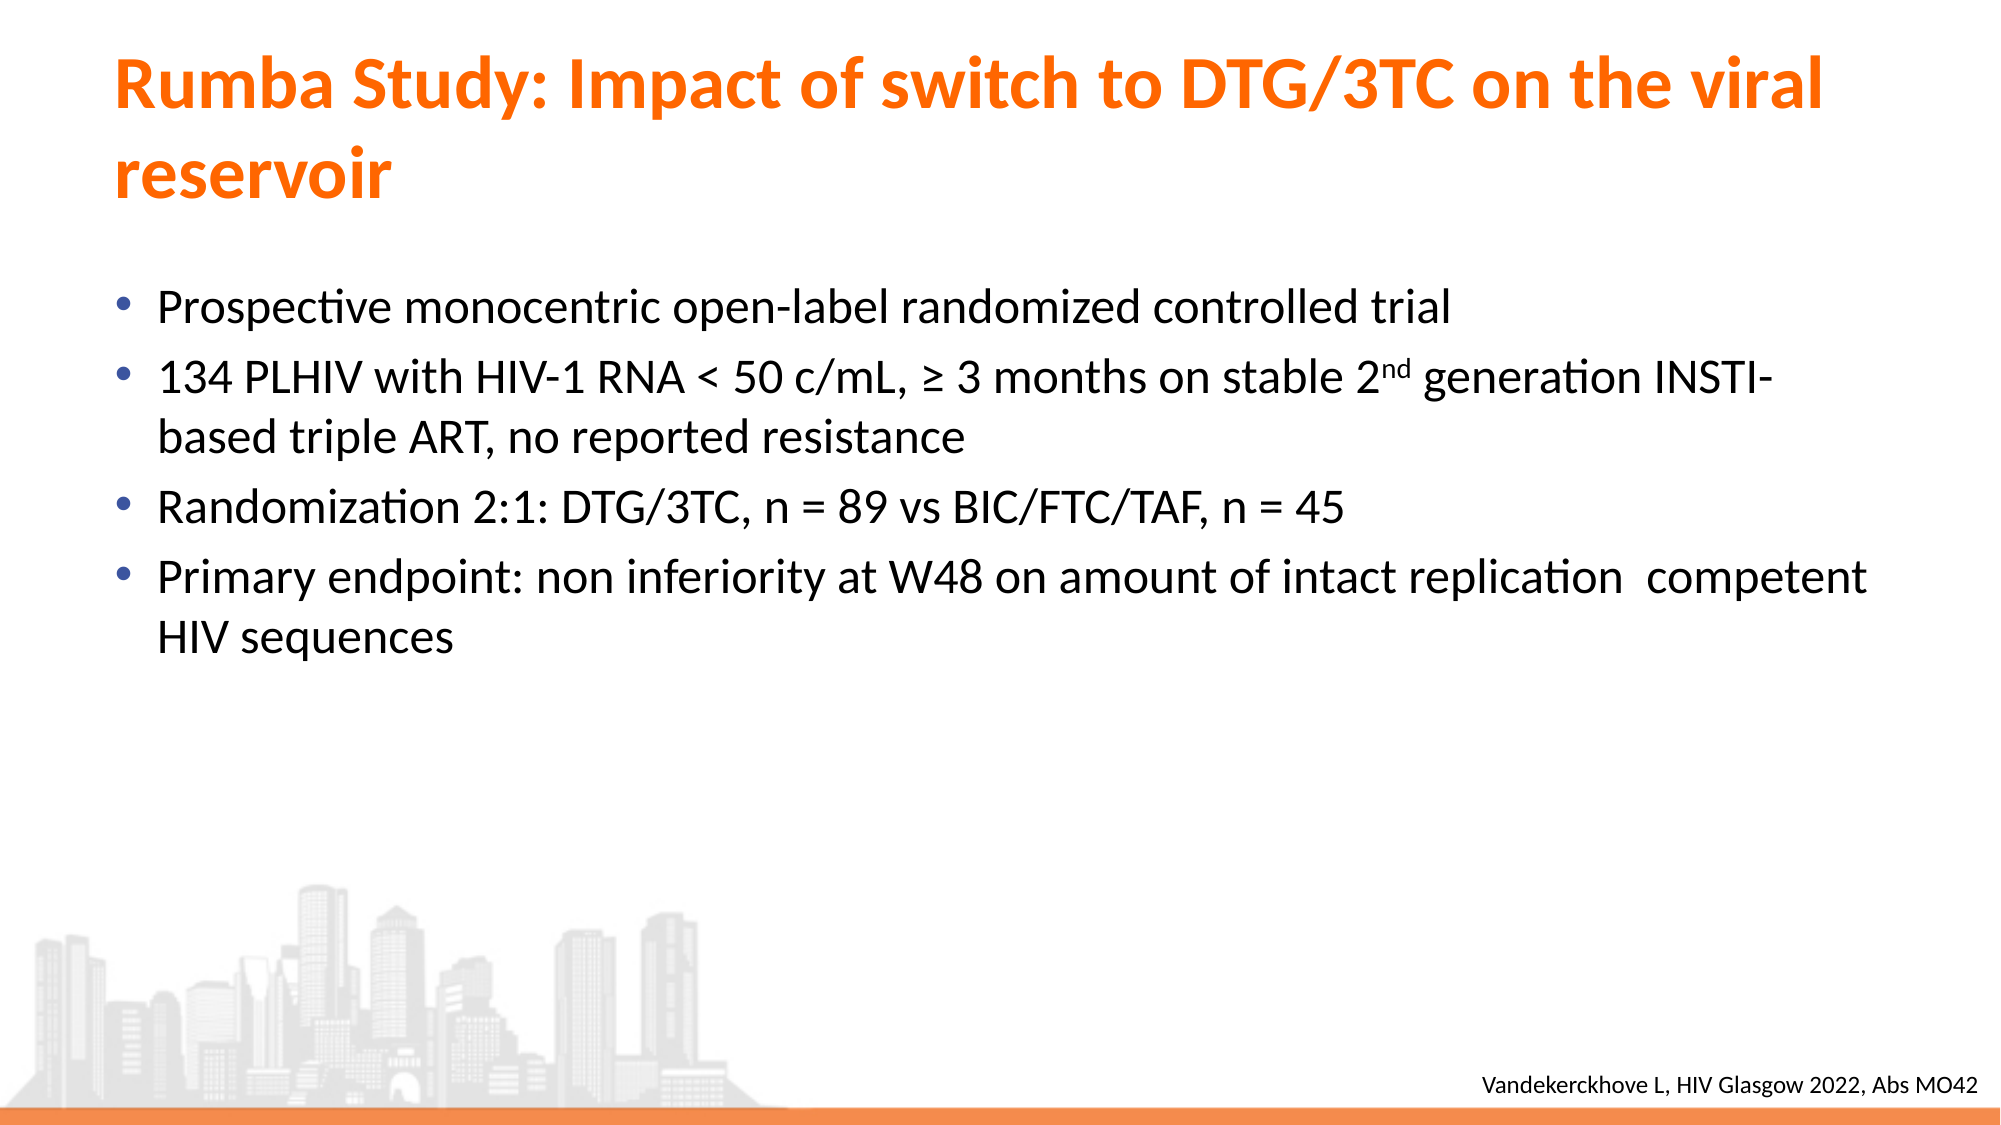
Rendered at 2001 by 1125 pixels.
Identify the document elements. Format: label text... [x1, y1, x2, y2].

text_box Vandekerckhove L, HIV Glasgow 2022, Abs MO42 [1466, 1061, 1994, 1106]
title Rumba Study: Impact of switch to DTG/3TC on the viral reservoir [99, 1, 1954, 245]
picture [0, 0, 2001, 1125]
list Prospective monocentric open-label randomized controlled trial 134 PLHIV with HIV-1 RNA < 50 c/mL, ≥ 3 months on stable 2nd generation INSTI-based triple ART, no reported resistance Randomization 2:1: DTG/3TC, n = 89 vs BIC/FTC/TAF, n = 45 Primary endpoint: non inferiority at W48 on amount of intact replication competent HIV sequences [99, 265, 1900, 1016]
